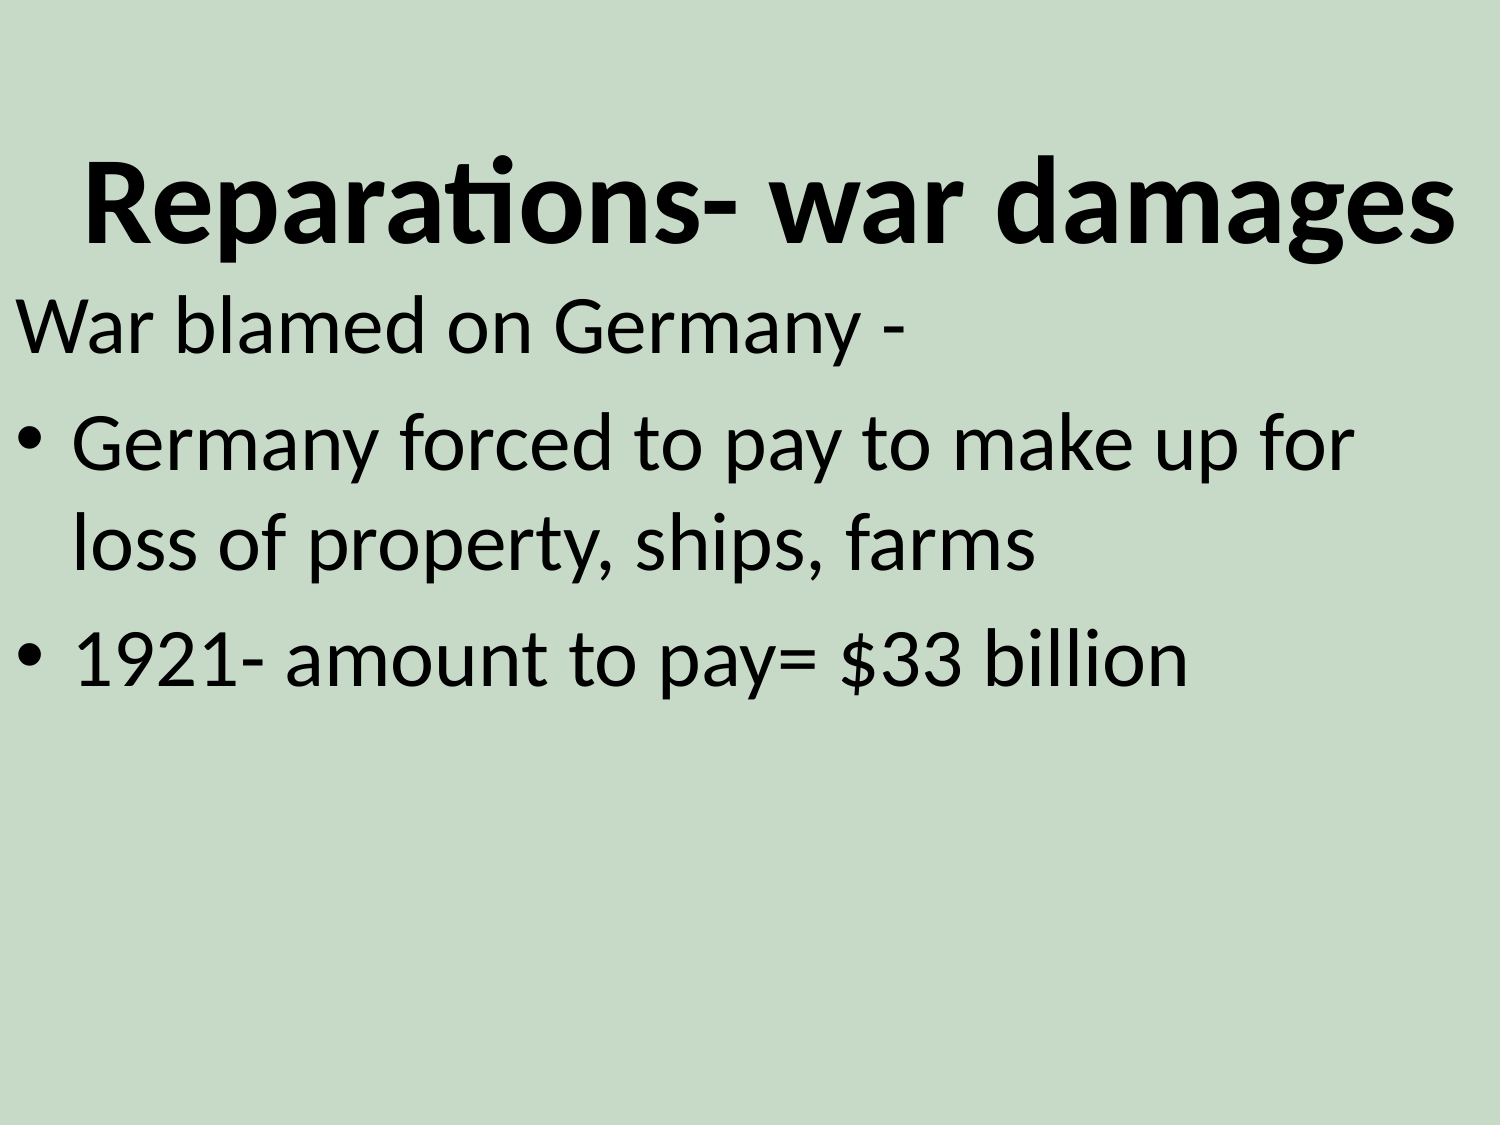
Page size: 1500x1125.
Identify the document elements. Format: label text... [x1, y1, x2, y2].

title Reparations- war damages [40, 99, 1500, 288]
list War blamed on Germany - Germany forced to pay to make up for loss of property, ships, farms 1921- amount to pay= $33 billion [0, 262, 1450, 1075]
